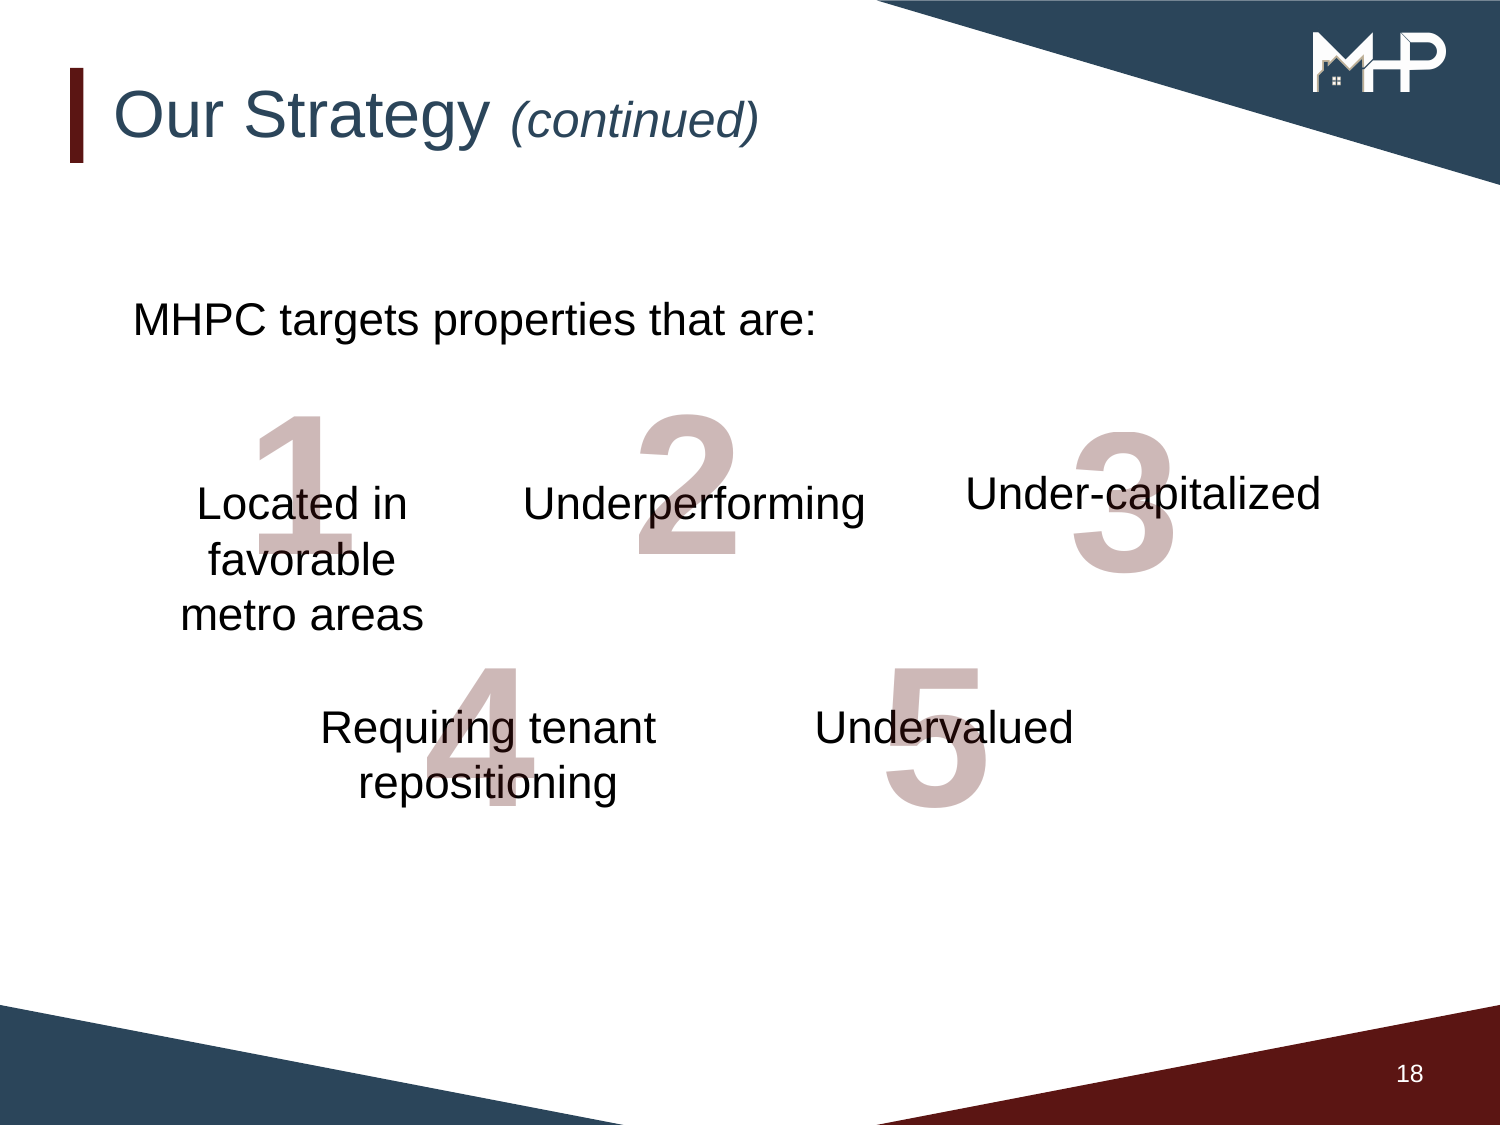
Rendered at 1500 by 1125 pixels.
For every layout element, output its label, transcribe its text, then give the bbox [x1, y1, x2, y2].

text_box 2 [609, 347, 749, 602]
text_box 1 [223, 347, 363, 602]
text_box 4 [400, 598, 540, 854]
text_box Underperforming [749, 466, 885, 537]
text_box Located in favorable metro areas [136, 466, 450, 647]
text_box Undervalued [780, 690, 857, 761]
text_box Underperforming [485, 466, 609, 537]
text_box Requiring tenant repositioning [540, 690, 672, 816]
text_box Under-capitalized [920, 456, 1045, 527]
text_box Undervalued [997, 690, 1090, 761]
picture [1313, 28, 1446, 92]
slide_number 18 [1354, 1042, 1439, 1103]
title Our Strategy (continued) [98, 83, 994, 148]
text_box Requiring tenant repositioning [286, 690, 400, 816]
text_box MHPC targets properties that are: [117, 282, 1355, 353]
text_box 3 [1045, 364, 1185, 620]
text_box Under-capitalized [1185, 456, 1348, 527]
text_box 5 [857, 598, 997, 854]
